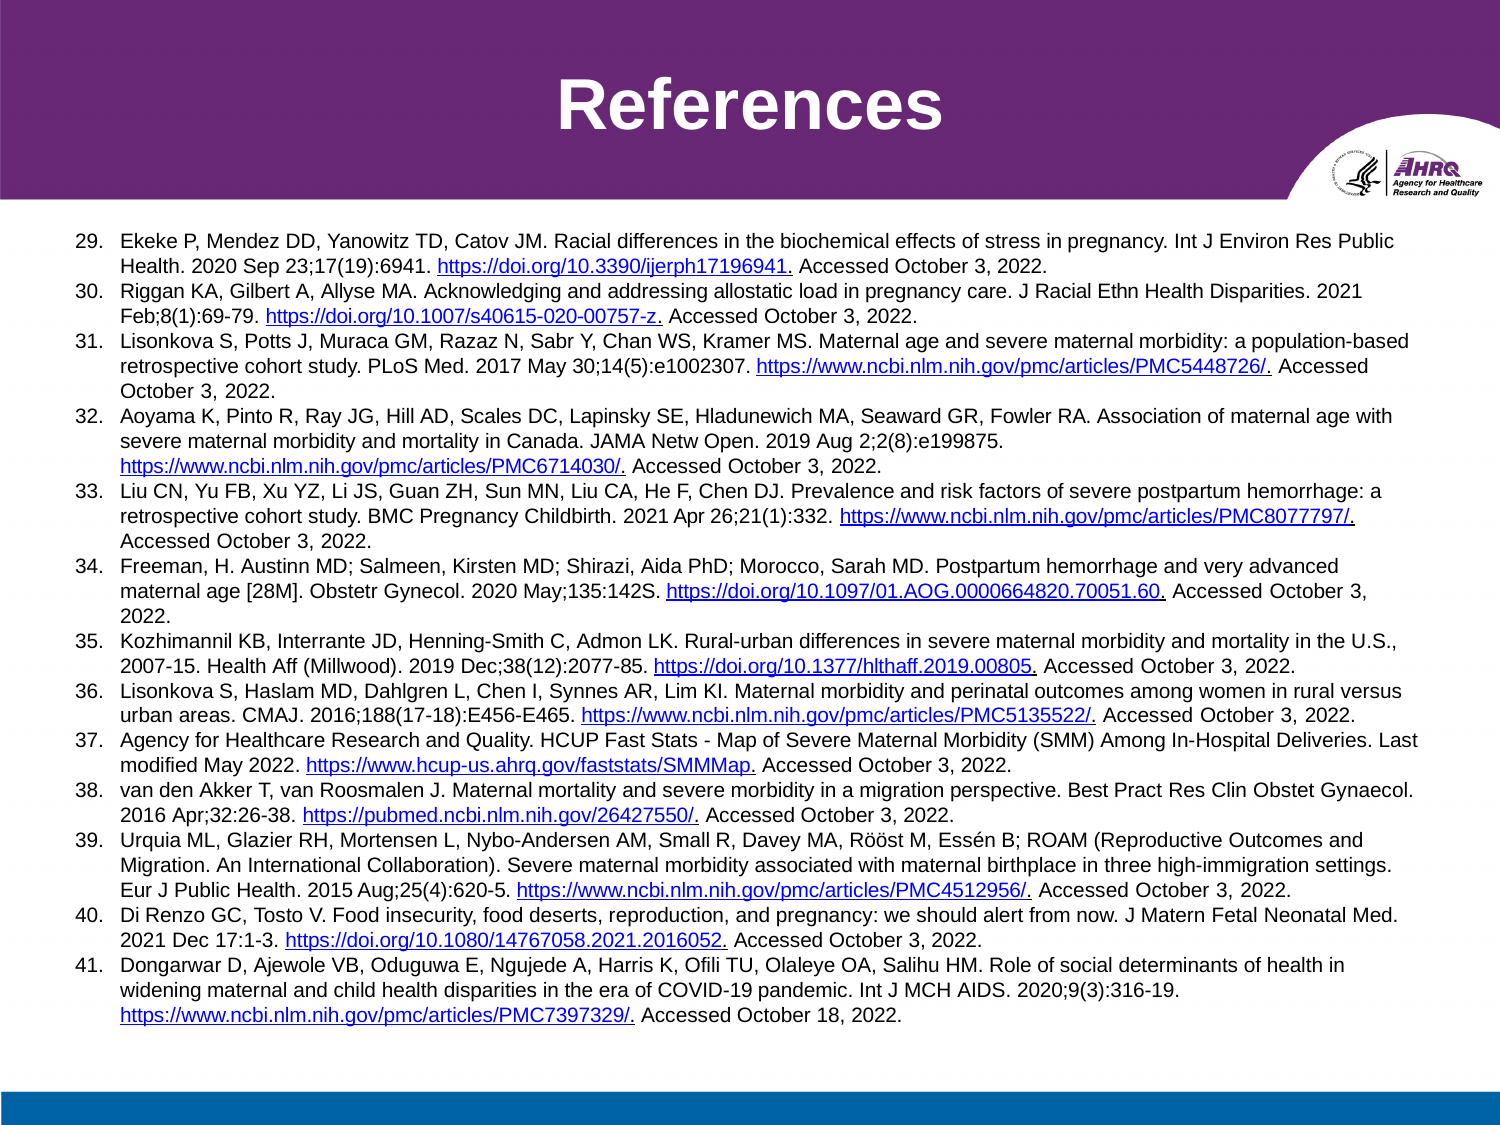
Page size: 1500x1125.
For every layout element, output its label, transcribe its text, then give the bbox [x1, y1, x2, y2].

title References [206, 50, 1294, 152]
text_box Ekeke P, Mendez DD, Yanowitz TD, Catov JM. Racial differences in the biochemical effects of stress in pregnancy. Int J Environ Res Public Health. 2020 Sep 23;17(19):6941. https://doi.org/10.3390/ijerph17196941. Accessed October 3, 2022. Riggan KA, Gilbert A, Allyse MA. Acknowledging and addressing allostatic load in pregnancy care. J Racial Ethn Health Disparities. 2021 Feb;8(1):69-79. https://doi.org/10.1007/s40615-020-00757-z. Accessed October 3, 2022. Lisonkova S, Potts J, Muraca GM, Razaz N, Sabr Y, Chan WS, Kramer MS. Maternal age and severe maternal morbidity: a population-based retrospective cohort study. PLoS Med. 2017 May 30;14(5):e1002307. https://www.ncbi.nlm.nih.gov/pmc/articles/PMC5448726/. Accessed October 3, 2022. Aoyama K, Pinto R, Ray JG, Hill AD, Scales DC, Lapinsky SE, Hladunewich MA, Seaward GR, Fowler RA. Association of maternal age with severe maternal morbidity and mortality in Canada. JAMA Netw Open. 2019 Aug 2;2(8):e199875. https://www.ncbi.nlm.nih.gov/pmc/articles/PMC6714030/. Accessed October 3, 2022. Liu CN, Yu FB, Xu YZ, Li JS, Guan ZH, Sun MN, Liu CA, He F, Chen DJ. Prevalence and risk factors of severe postpartum hemorrhage: a retrospective cohort study. BMC Pregnancy Childbirth. 2021 Apr 26;21(1):332. https://www.ncbi.nlm.nih.gov/pmc/articles/PMC8077797/. Accessed October 3, 2022. Freeman, H. Austinn MD; Salmeen, Kirsten MD; Shirazi, Aida PhD; Morocco, Sarah MD. Postpartum hemorrhage and very advanced maternal age [28M]. Obstetr Gynecol. 2020 May;135:142S. https://doi.org/10.1097/01.AOG.0000664820.70051.60. Accessed October 3, 2022. Kozhimannil KB, Interrante JD, Henning-Smith C, Admon LK. Rural-urban differences in severe maternal morbidity and mortality in the U.S., 2007-15. Health Aff (Millwood). 2019 Dec;38(12):2077-85. https://doi.org/10.1377/hlthaff.2019.00805. Accessed October 3, 2022. Lisonkova S, Haslam MD, Dahlgren L, Chen I, Synnes AR, Lim KI. Maternal morbidity and perinatal outcomes among women in rural versus urban areas. CMAJ. 2016;188(17-18):E456-E465. https://www.ncbi.nlm.nih.gov/pmc/articles/PMC5135522/. Accessed October 3, 2022. Agency for Healthcare Research and Quality. HCUP Fast Stats - Map of Severe Maternal Morbidity (SMM) Among In-Hospital Deliveries. Last modified May 2022. https://www.hcup-us.ahrq.gov/faststats/SMMMap. Accessed October 3, 2022. van den Akker T, van Roosmalen J. Maternal mortality and severe morbidity in a migration perspective. Best Pract Res Clin Obstet Gynaecol. 2016 Apr;32:26-38. https://pubmed.ncbi.nlm.nih.gov/26427550/. Accessed October 3, 2022. Urquia ML, Glazier RH, Mortensen L, Nybo-Andersen AM, Small R, Davey MA, Rööst M, Essén B; ROAM (Reproductive Outcomes and Migration. An International Collaboration). Severe maternal morbidity associated with maternal birthplace in three high-immigration settings. Eur J Public Health. 2015 Aug;25(4):620-5. https://www.ncbi.nlm.nih.gov/pmc/articles/PMC4512956/. Accessed October 3, 2022. Di Renzo GC, Tosto V. Food insecurity, food deserts, reproduction, and pregnancy: we should alert from now. J Matern Fetal Neonatal Med. 2021 Dec 17:1-3. https://doi.org/10.1080/14767058.2021.2016052. Accessed October 3, 2022. Dongarwar D, Ajewole VB, Oduguwa E, Ngujede A, Harris K, Ofili TU, Olaleye OA, Salihu HM. Role of social determinants of health in widening maternal and child health disparities in the era of COVID-19 pandemic. Int J MCH AIDS. 2020;9(3):316-19. https://www.ncbi.nlm.nih.gov/pmc/articles/PMC7397329/. Accessed October 18, 2022. [74, 224, 1425, 1027]
picture [0, 0, 1500, 1125]
